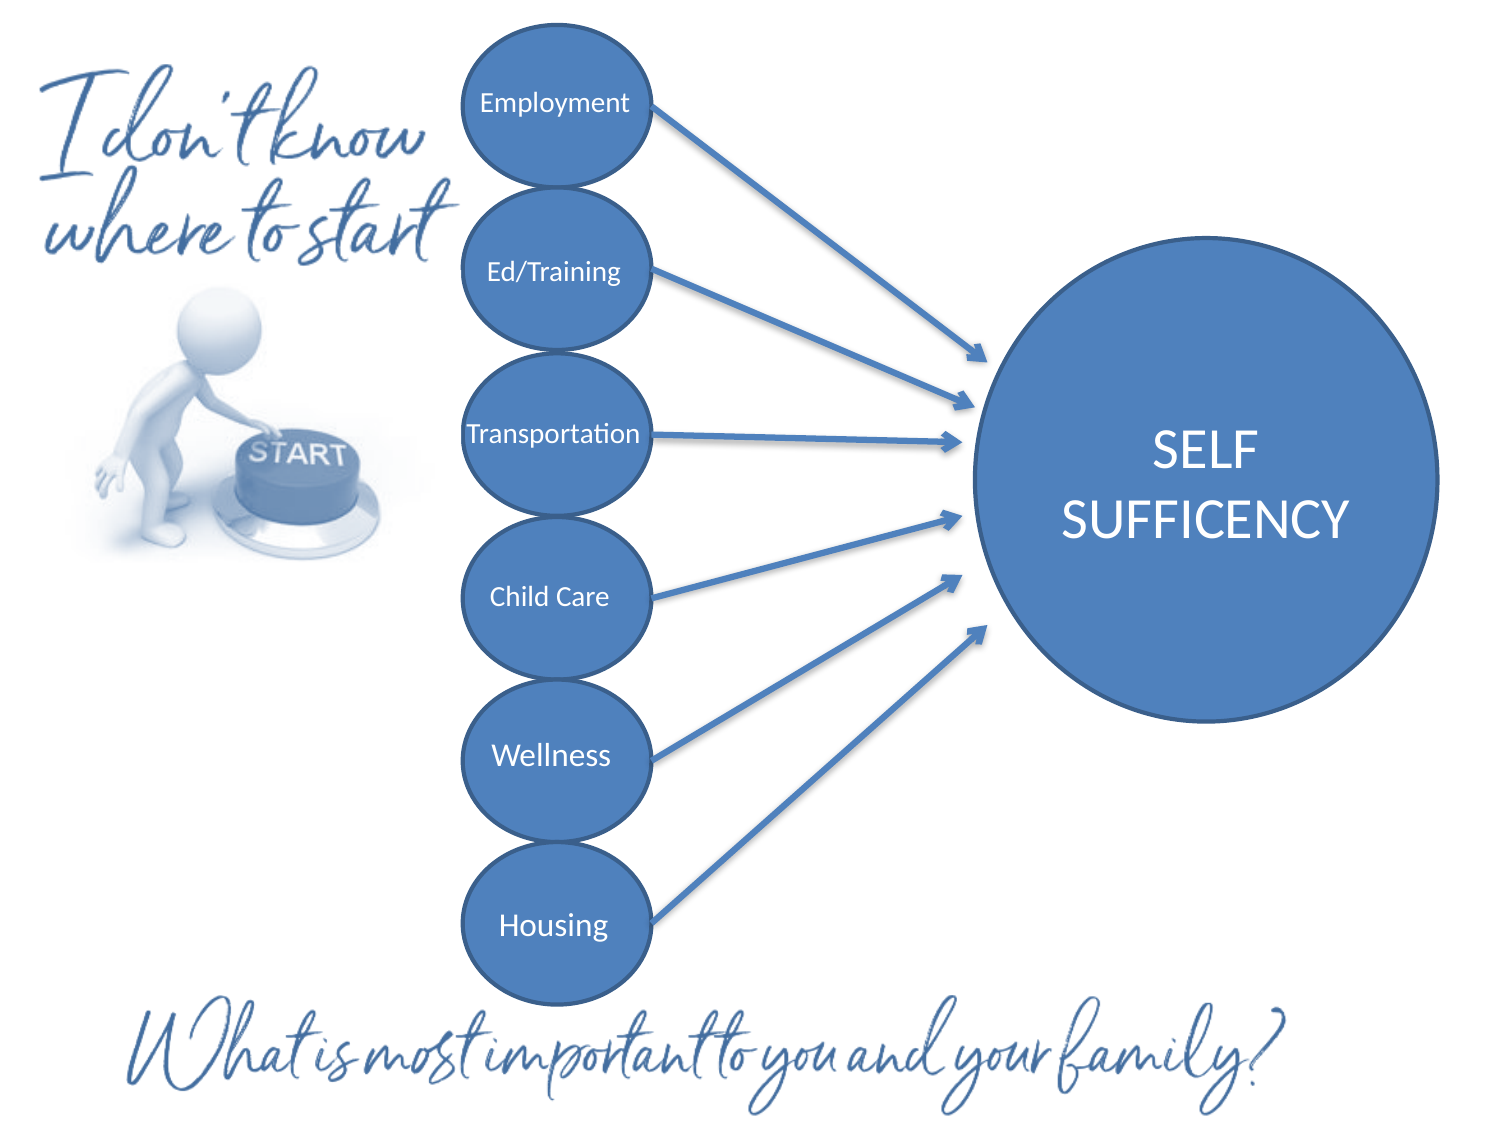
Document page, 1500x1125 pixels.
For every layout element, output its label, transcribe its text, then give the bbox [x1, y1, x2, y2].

text_box [460, 514, 646, 680]
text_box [651, 515, 963, 574]
text_box Transportation [466, 406, 683, 457]
text_box [466, 185, 646, 352]
picture [124, 994, 1288, 1117]
text_box [460, 839, 653, 993]
text_box Housing [484, 895, 631, 951]
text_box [651, 371, 976, 408]
text_box Employment [465, 76, 653, 127]
text_box [460, 677, 646, 842]
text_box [651, 105, 988, 363]
picture [36, 63, 463, 576]
text_box SELF SUFFICENCY [972, 235, 1440, 724]
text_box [651, 624, 988, 924]
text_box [651, 574, 963, 624]
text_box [651, 434, 963, 443]
text_box [460, 81, 646, 187]
text_box [466, 351, 646, 406]
text_box Wellness [476, 726, 646, 781]
text_box [467, 22, 647, 76]
text_box Child Care [475, 569, 646, 620]
text_box [466, 457, 650, 516]
text_box Ed/Training [472, 244, 646, 295]
